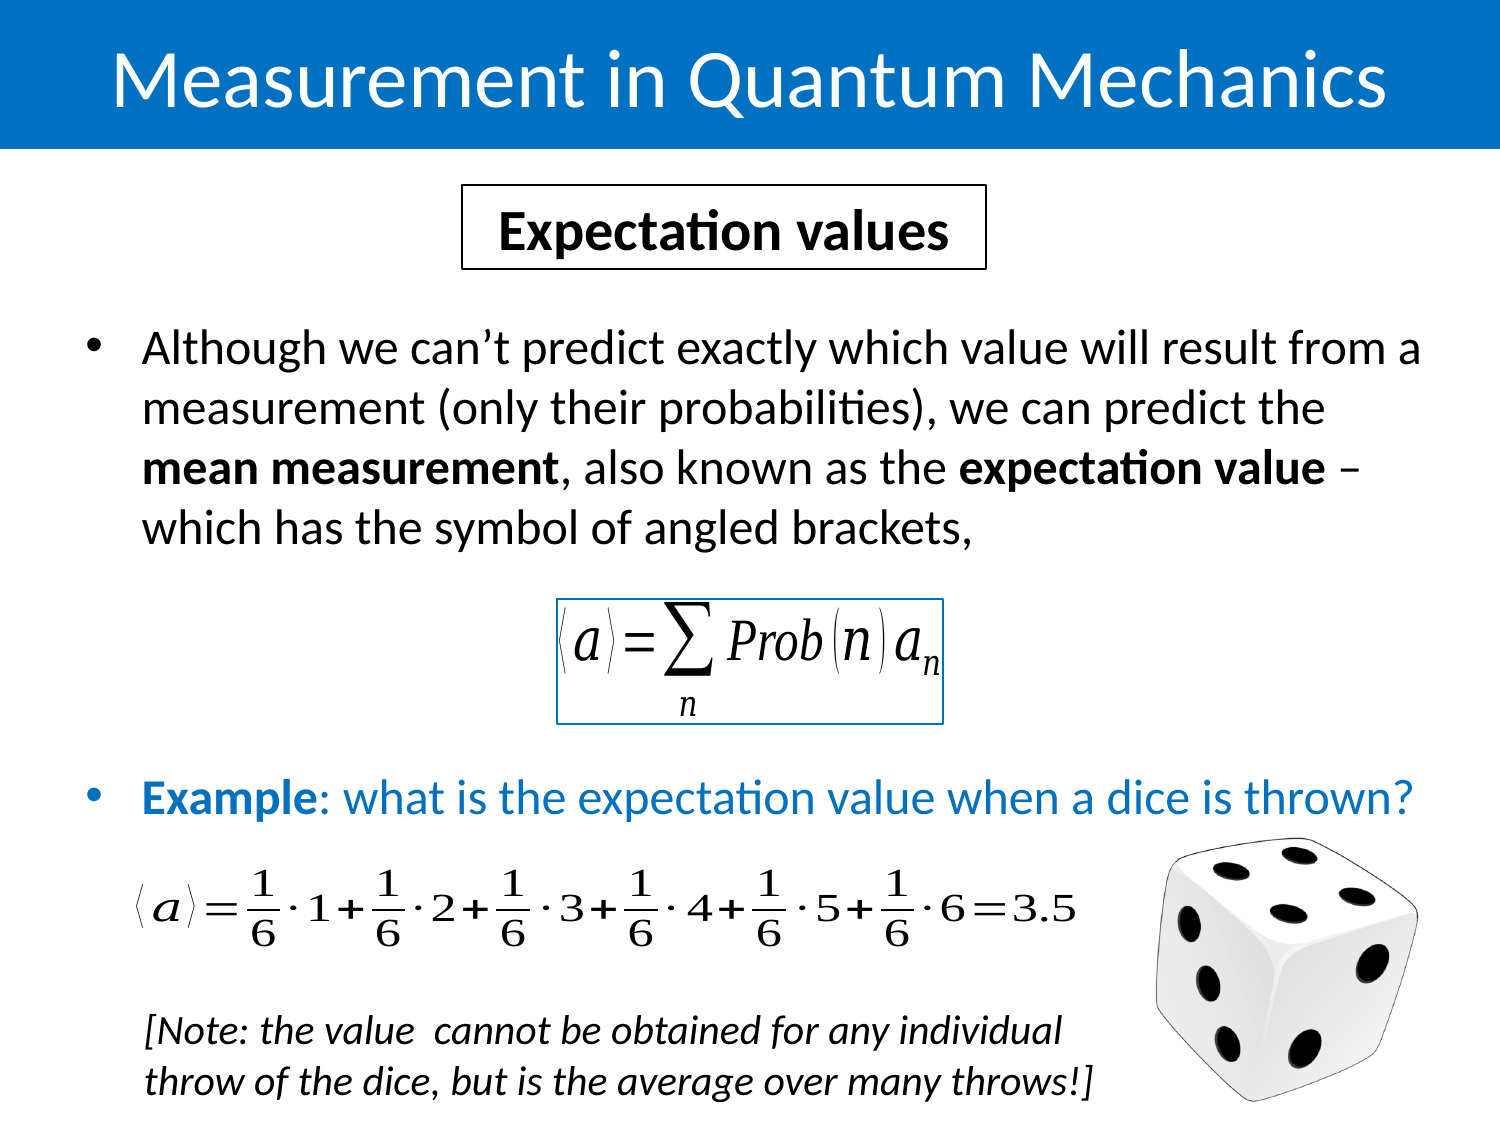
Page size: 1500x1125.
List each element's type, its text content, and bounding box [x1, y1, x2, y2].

picture [1132, 824, 1435, 1116]
text_box Measurement in Quantum Mechanics [0, 0, 1500, 149]
text_box Expectation values [462, 184, 987, 270]
